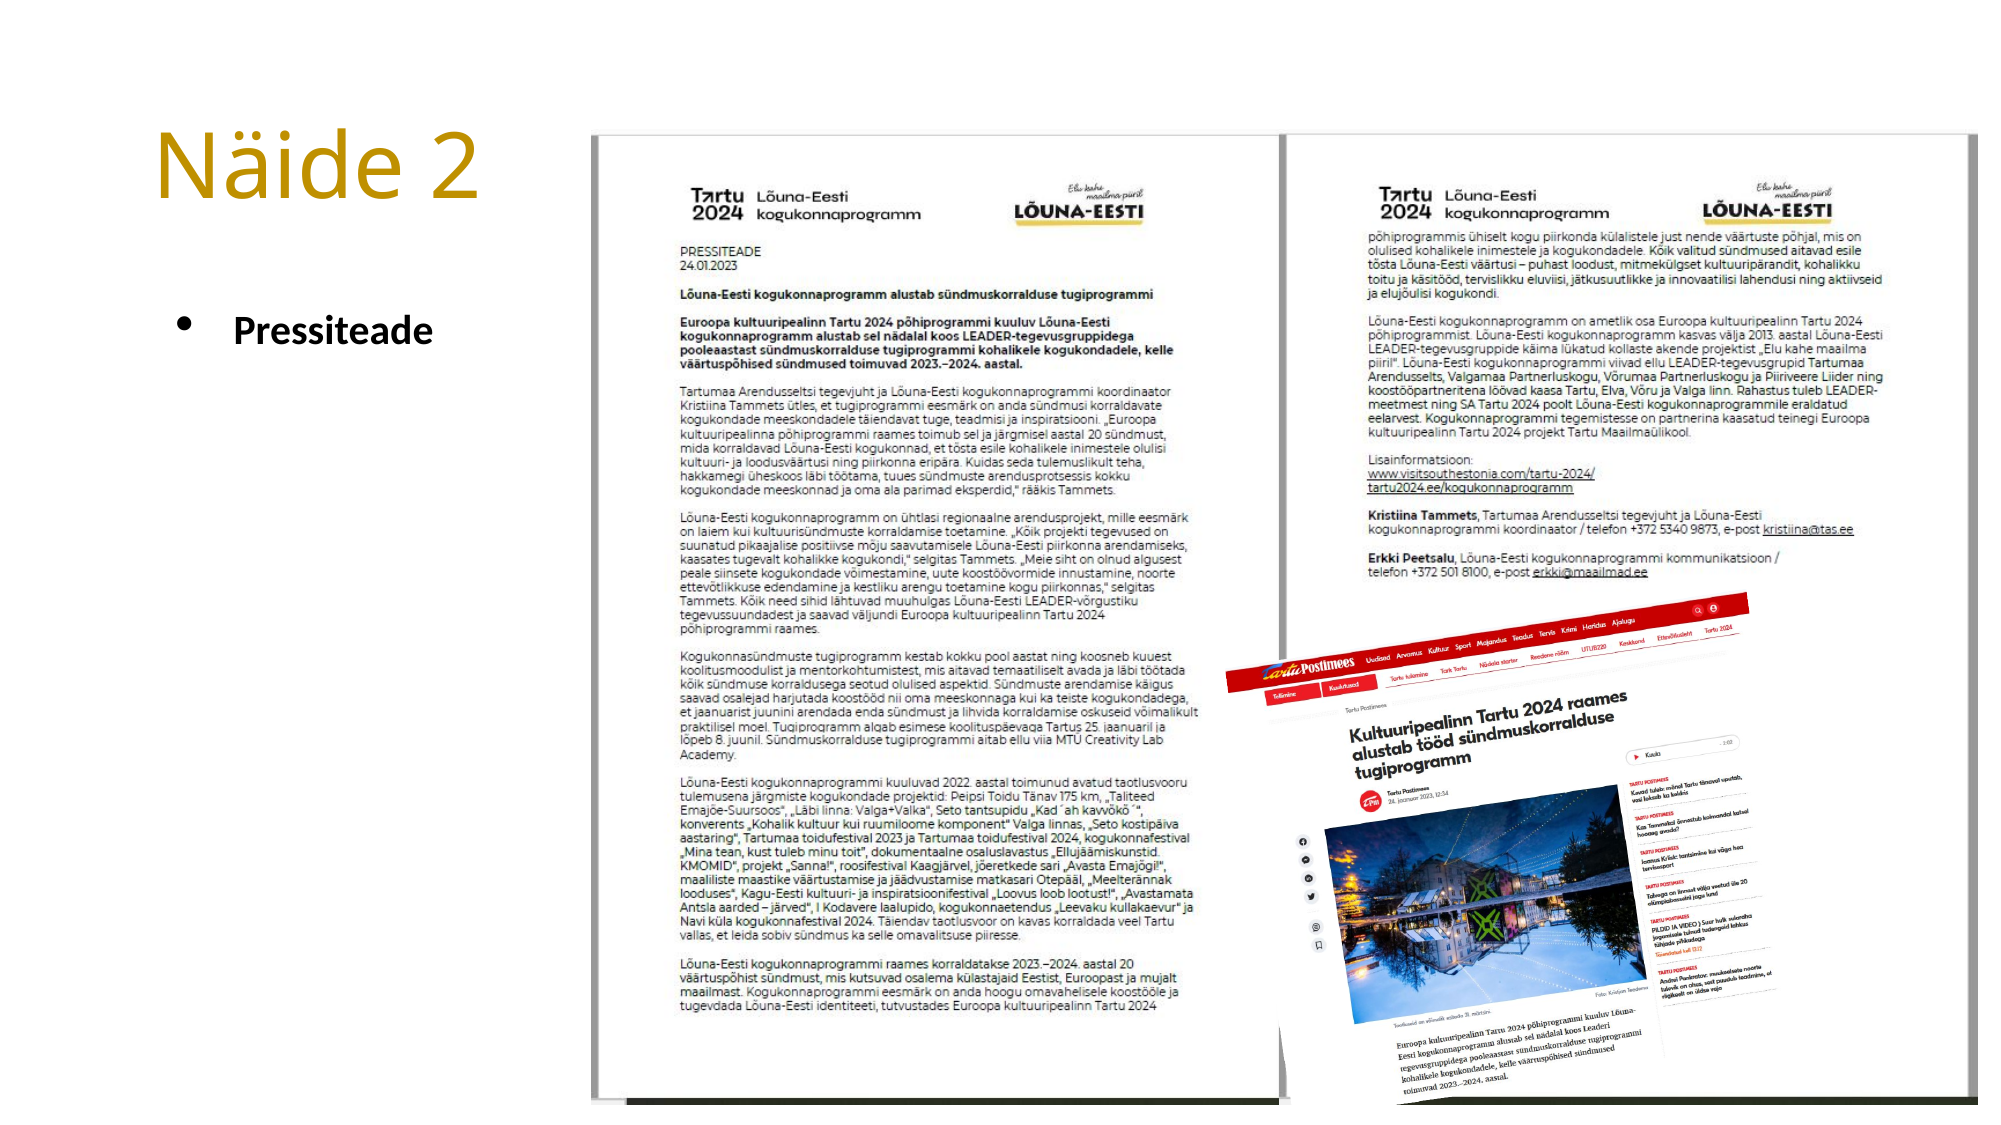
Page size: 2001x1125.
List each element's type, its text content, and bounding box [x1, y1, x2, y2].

text_box Pressiteade [162, 301, 591, 668]
title Näide 2 [137, 59, 1863, 276]
picture [591, 129, 1978, 1120]
text_box [137, 276, 591, 643]
